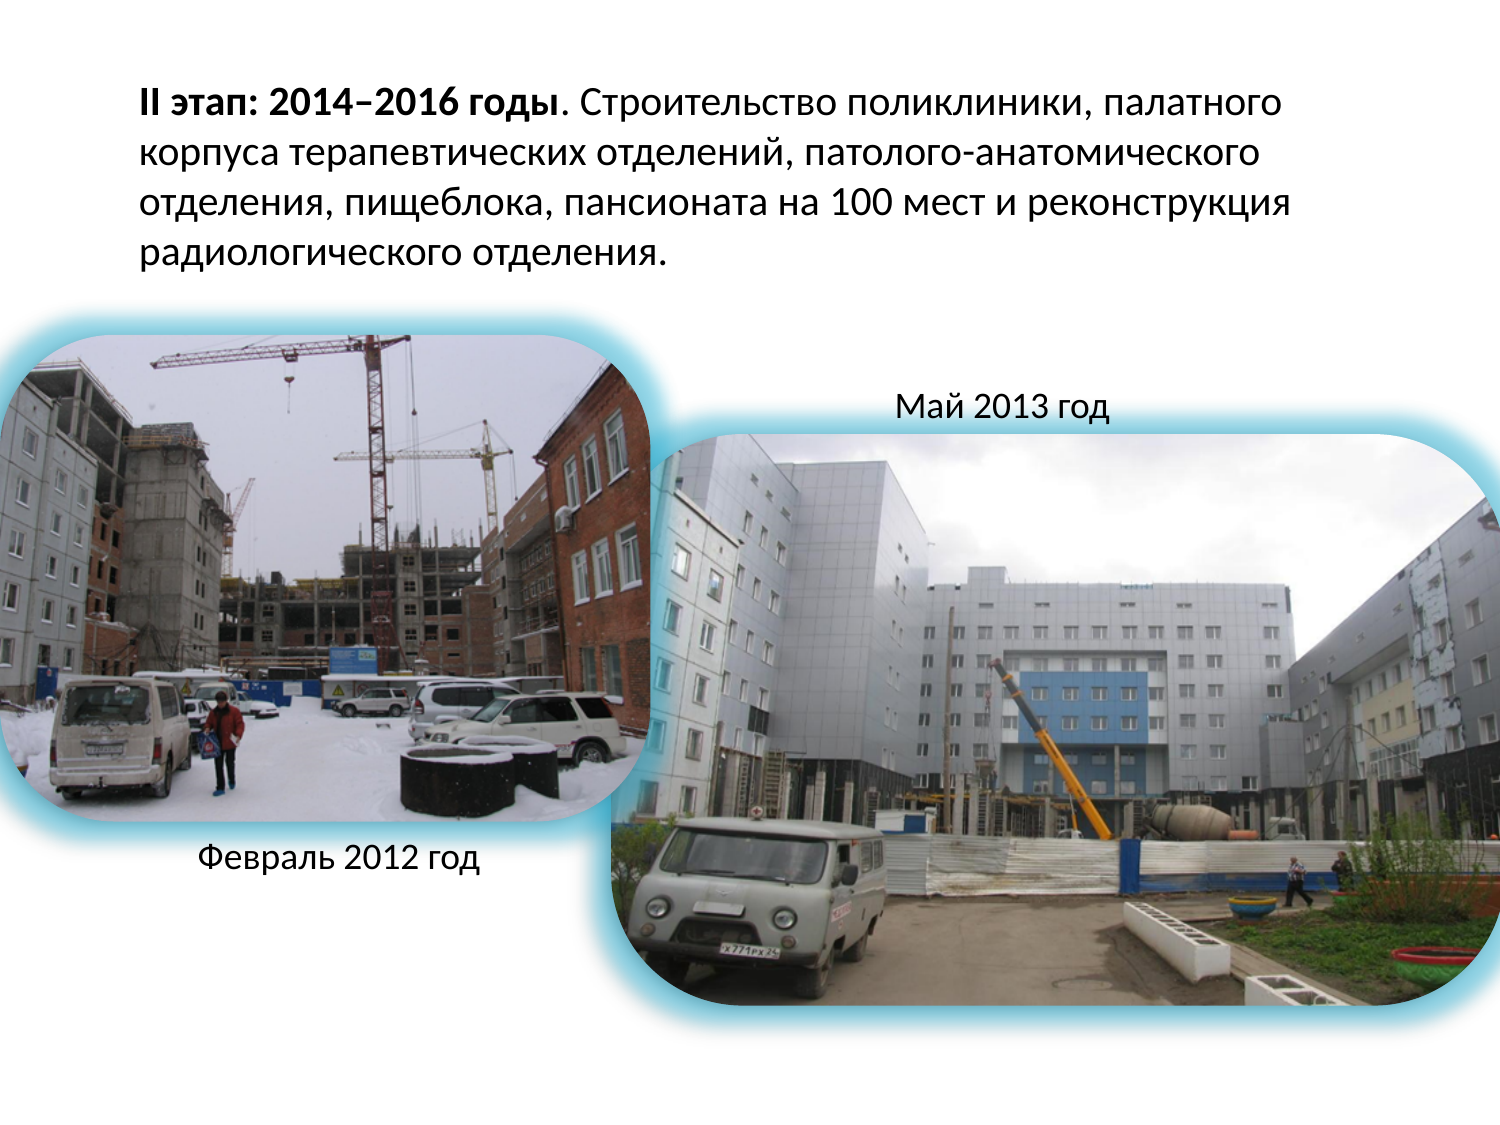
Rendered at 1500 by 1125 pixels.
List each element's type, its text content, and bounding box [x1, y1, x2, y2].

picture [0, 334, 1500, 1006]
text_box Май 2013 год [879, 373, 1400, 432]
text_box II этап: 2014–2016 годы. Строительство поликлиники, палатного корпуса терапевтических отделений, патолого-анатомического отделения, пищеблока, пансионата на 100 мест и реконструкция радиологического отделения. [123, 66, 1400, 332]
text_box Февраль 2012 год [183, 830, 514, 885]
